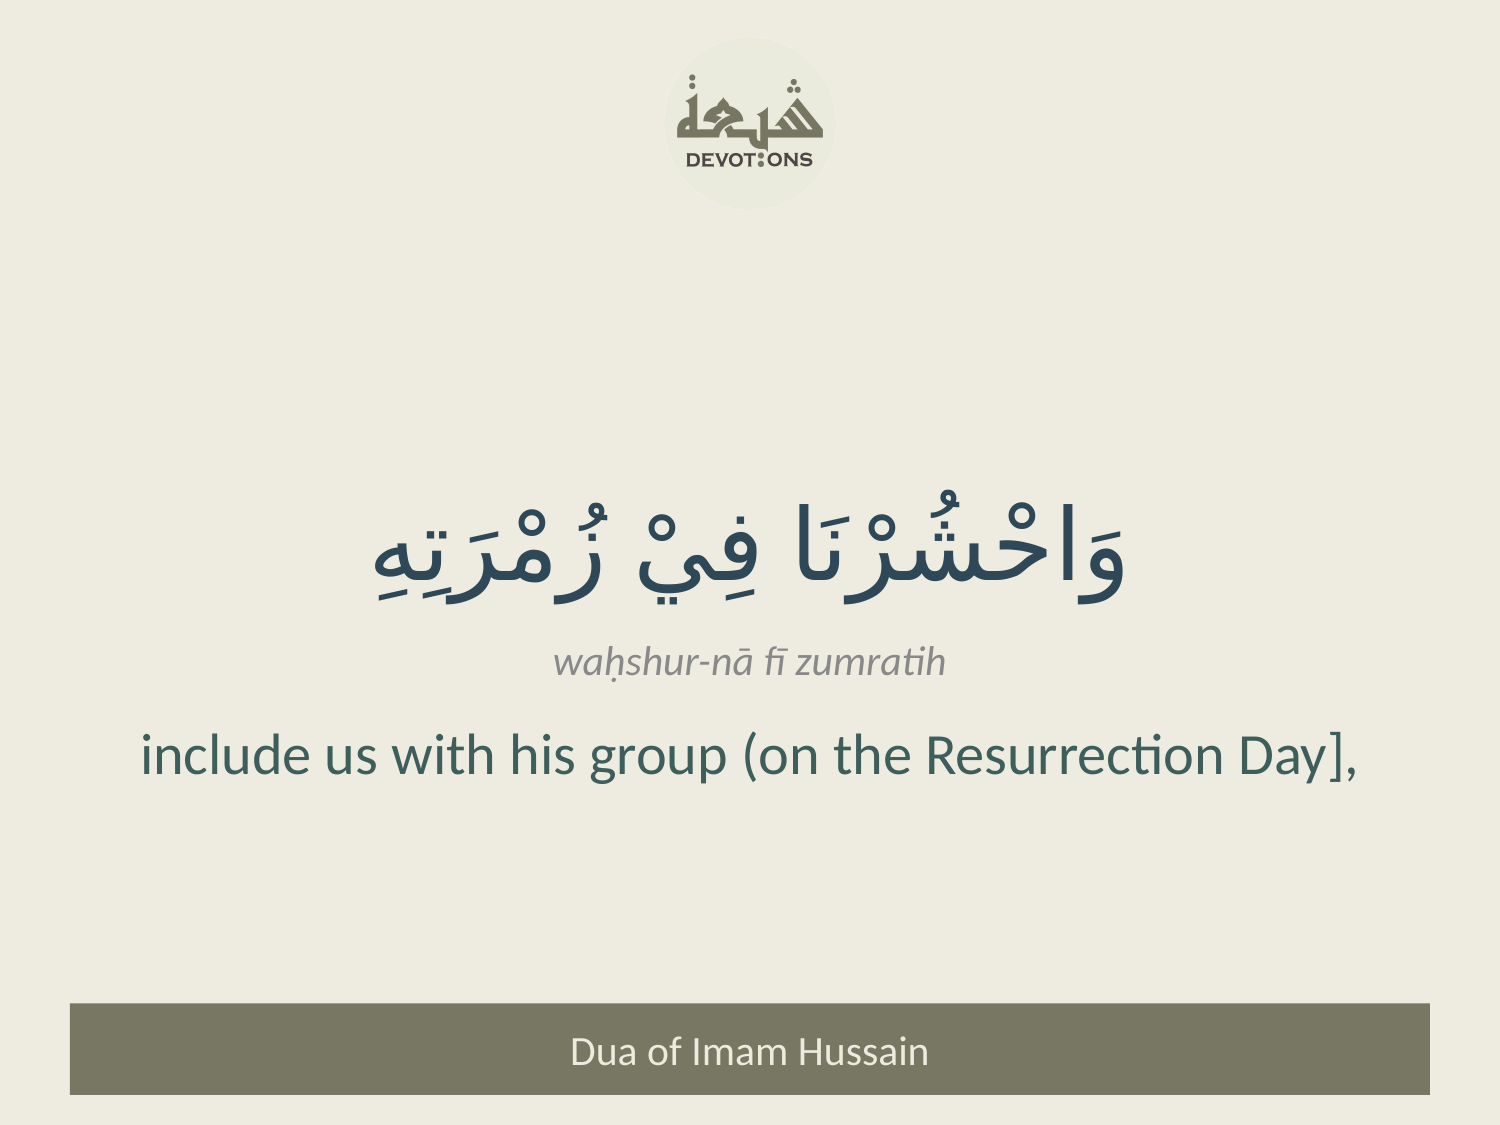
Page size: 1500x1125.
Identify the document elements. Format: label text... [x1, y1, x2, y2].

list وَاحْشُرْنَا فِيْ زُمْرَتِهِ waḥshur-nā fī zumratih include us with his group (on the Resurrection Day], [69, 203, 1430, 1003]
list Dua of Imam Hussain [69, 1003, 1430, 1095]
picture [656, 29, 844, 203]
